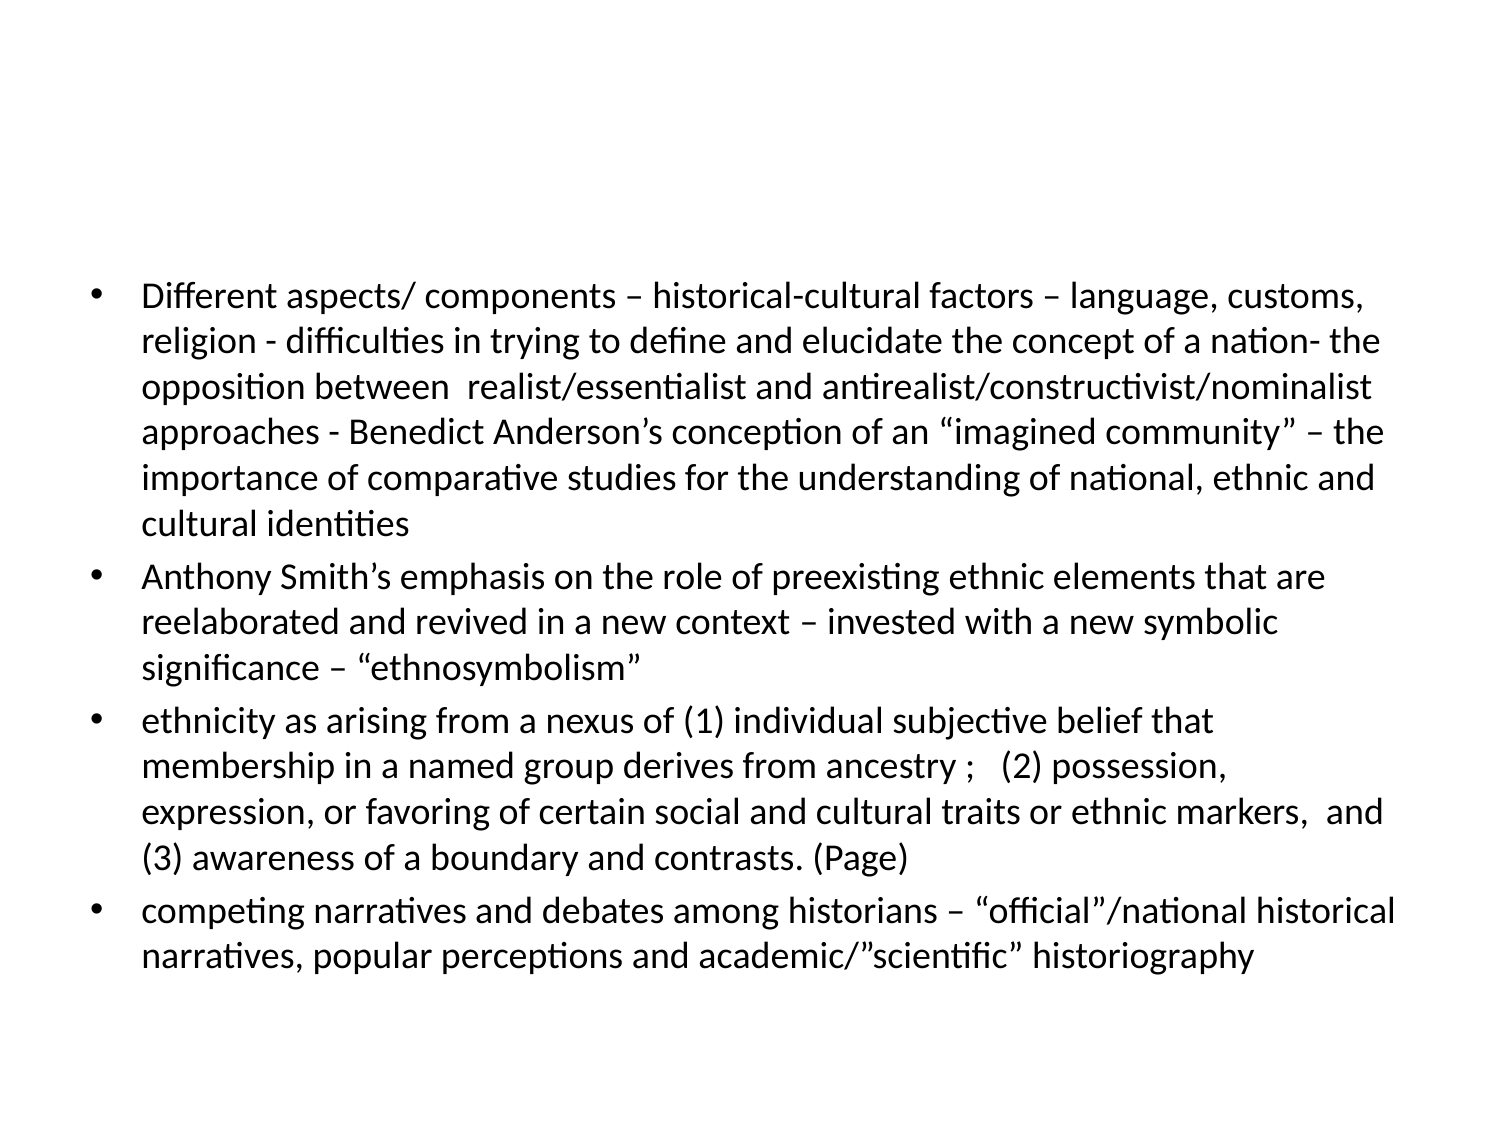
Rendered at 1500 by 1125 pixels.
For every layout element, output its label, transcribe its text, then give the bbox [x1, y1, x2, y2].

list Different aspects/ components – historical-cultural factors – language, customs, religion - difficulties in trying to define and elucidate the concept of a nation- the opposition between realist/essentialist and antirealist/constructivist/nominalist approaches - Benedict Anderson’s conception of an “imagined community” – the importance of comparative studies for the understanding of national, ethnic and cultural identities Anthony Smith’s emphasis on the role of preexisting ethnic elements that are reelaborated and revived in a new context – invested with a new symbolic significance – “ethnosymbolism” ethnicity as arising from a nexus of (1) individual subjective belief that membership in a named group derives from ancestry ; (2) possession, expression, or favoring of certain social and cultural traits or ethnic markers, and (3) awareness of a boundary and contrasts. (Page) competing narratives and debates among historians – “official”/national historical narratives, popular perceptions and academic/”scientific” historiography [74, 262, 1426, 1006]
